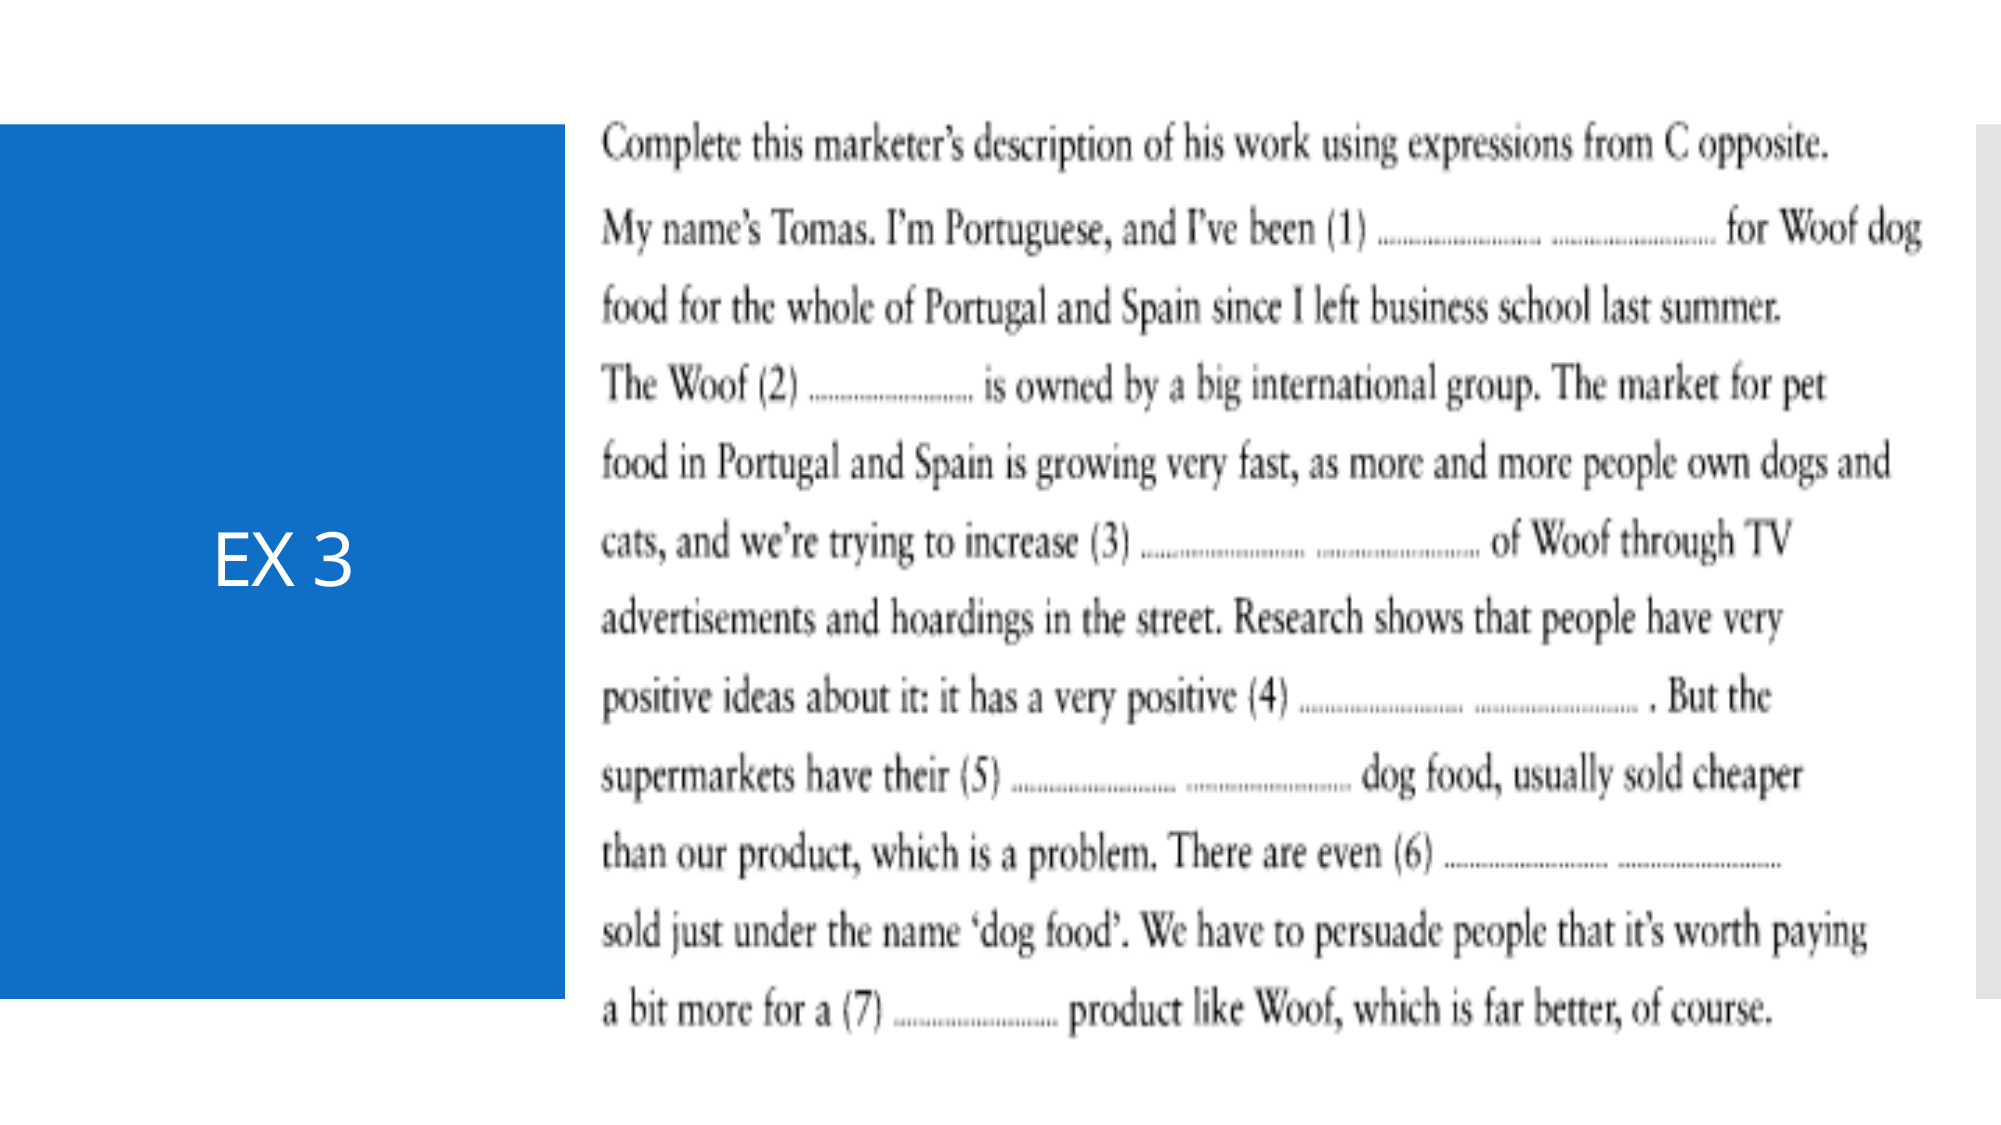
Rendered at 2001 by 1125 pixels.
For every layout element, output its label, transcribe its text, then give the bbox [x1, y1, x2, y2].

title EX 3 [41, 184, 525, 940]
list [591, 106, 1976, 1083]
